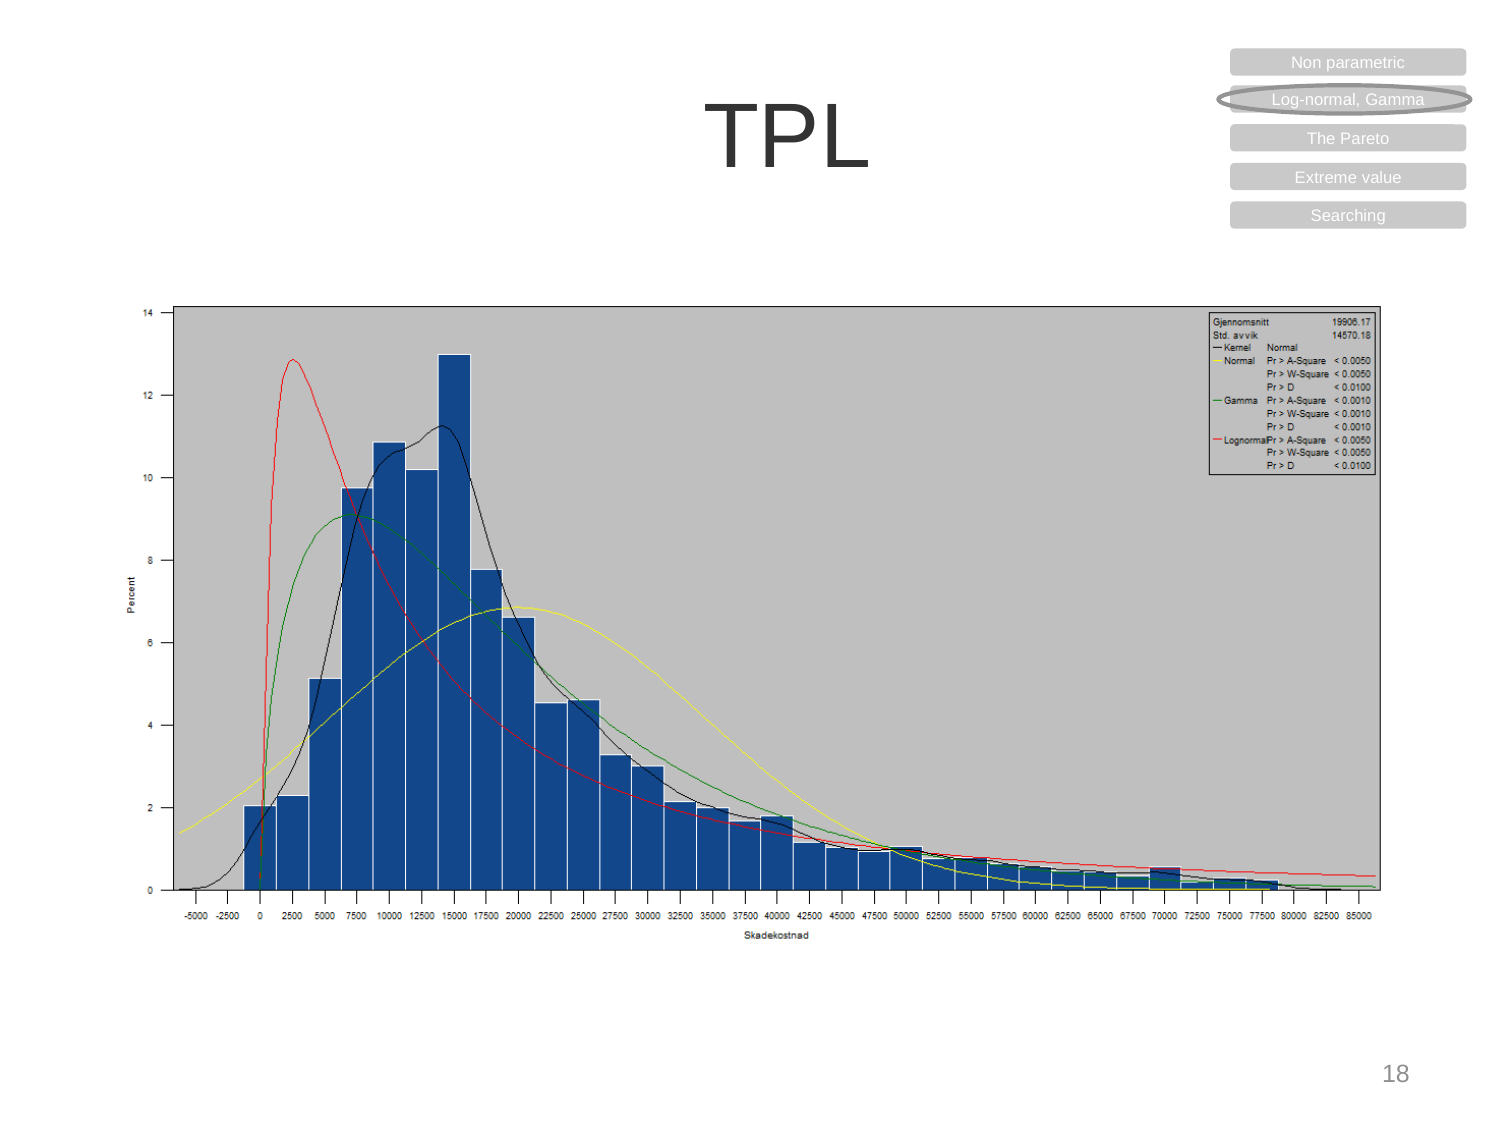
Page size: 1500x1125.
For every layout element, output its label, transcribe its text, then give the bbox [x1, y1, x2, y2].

text_box [1216, 92, 1224, 106]
title TPL [143, 54, 1224, 209]
picture [111, 302, 1394, 960]
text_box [1229, 48, 1467, 229]
slide_number 18 [1074, 1042, 1425, 1103]
